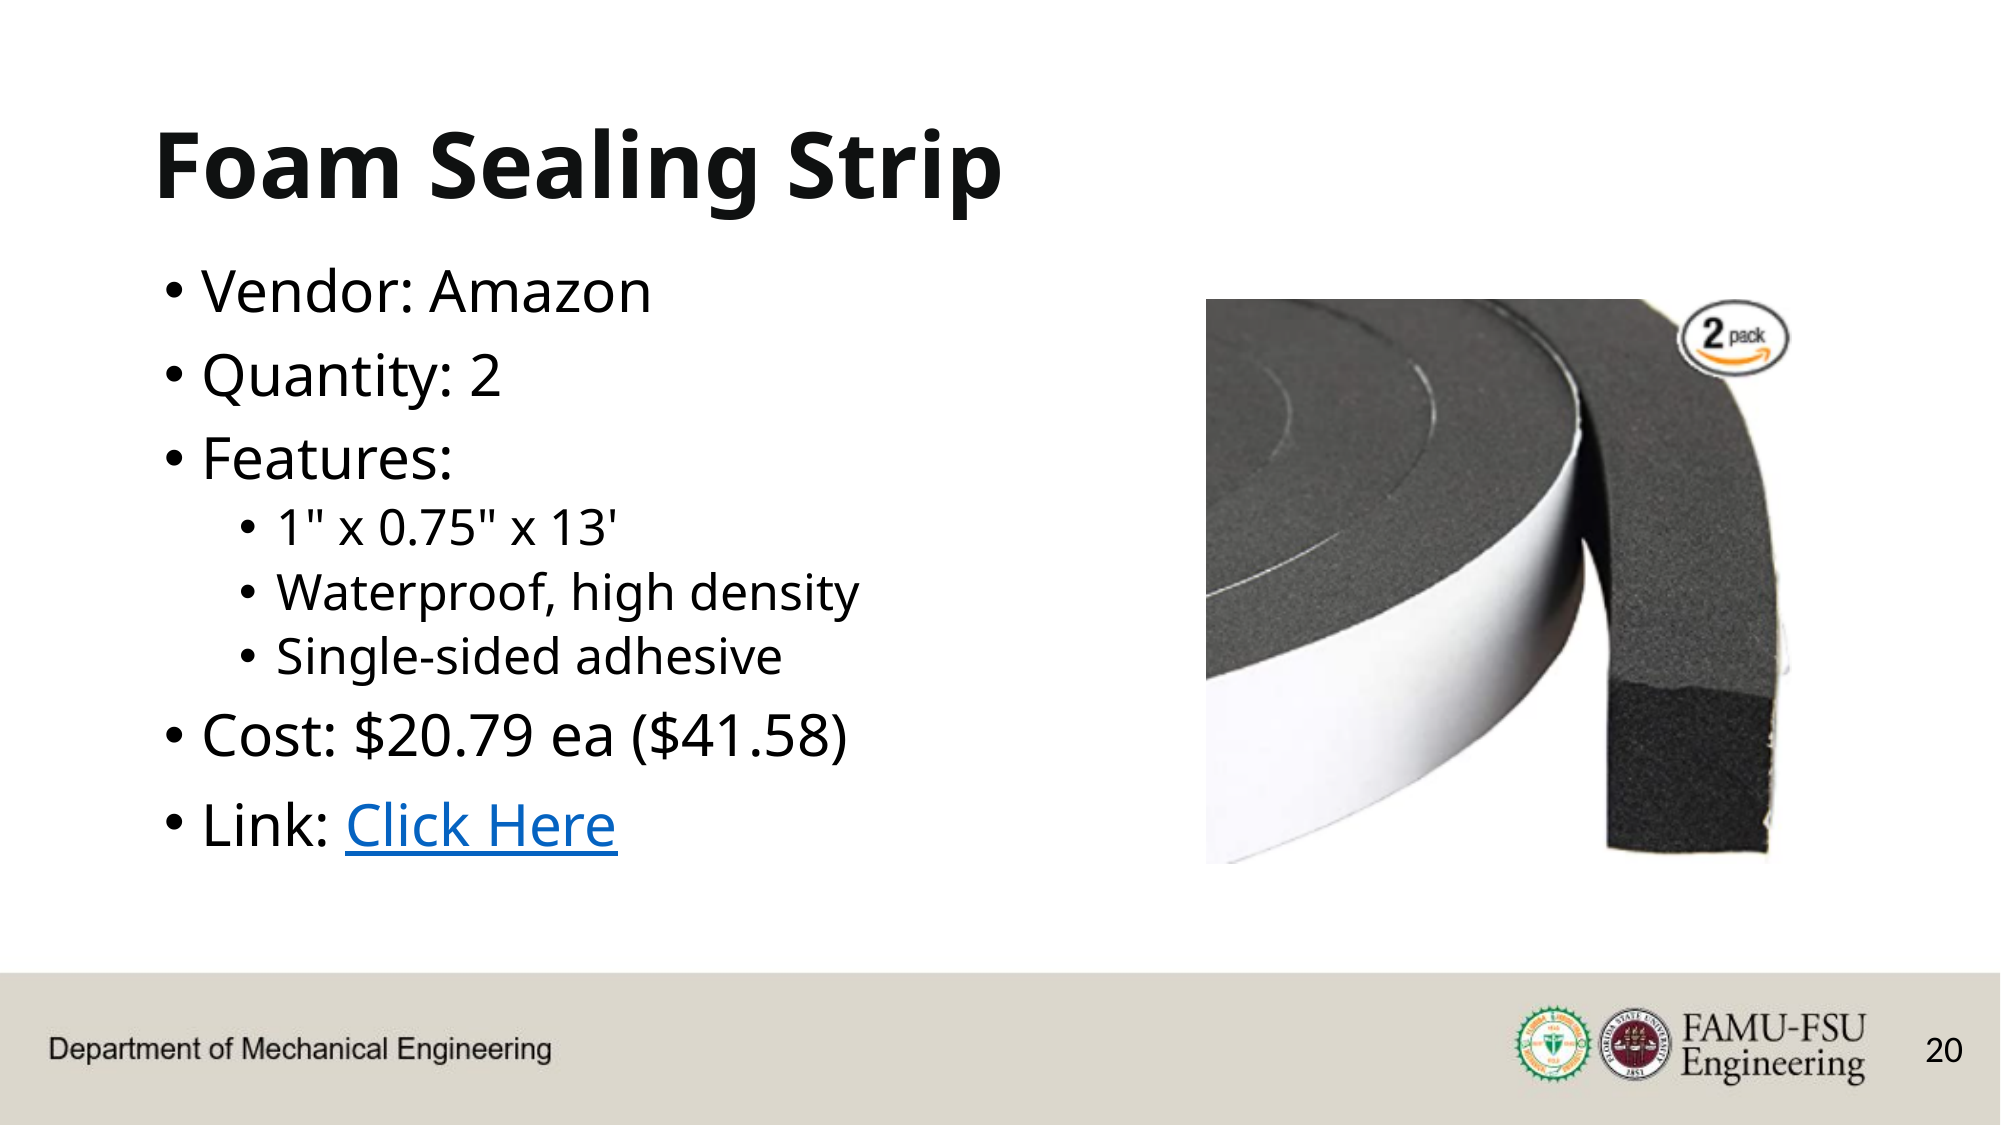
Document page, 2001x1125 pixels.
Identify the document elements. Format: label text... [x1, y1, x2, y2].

text_box 20 [1862, 1017, 1978, 1078]
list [1206, 299, 1792, 864]
title Foam Sealing Strip [137, 59, 1863, 278]
picture [0, 0, 2001, 1125]
list Vendor: Amazon Quantity: 2 Features: 1" x 0.75" x 13' Waterproof, high density Single-sided adhesive Cost: $20.79 ea ($41.58) Link: Click Here [149, 254, 1000, 969]
